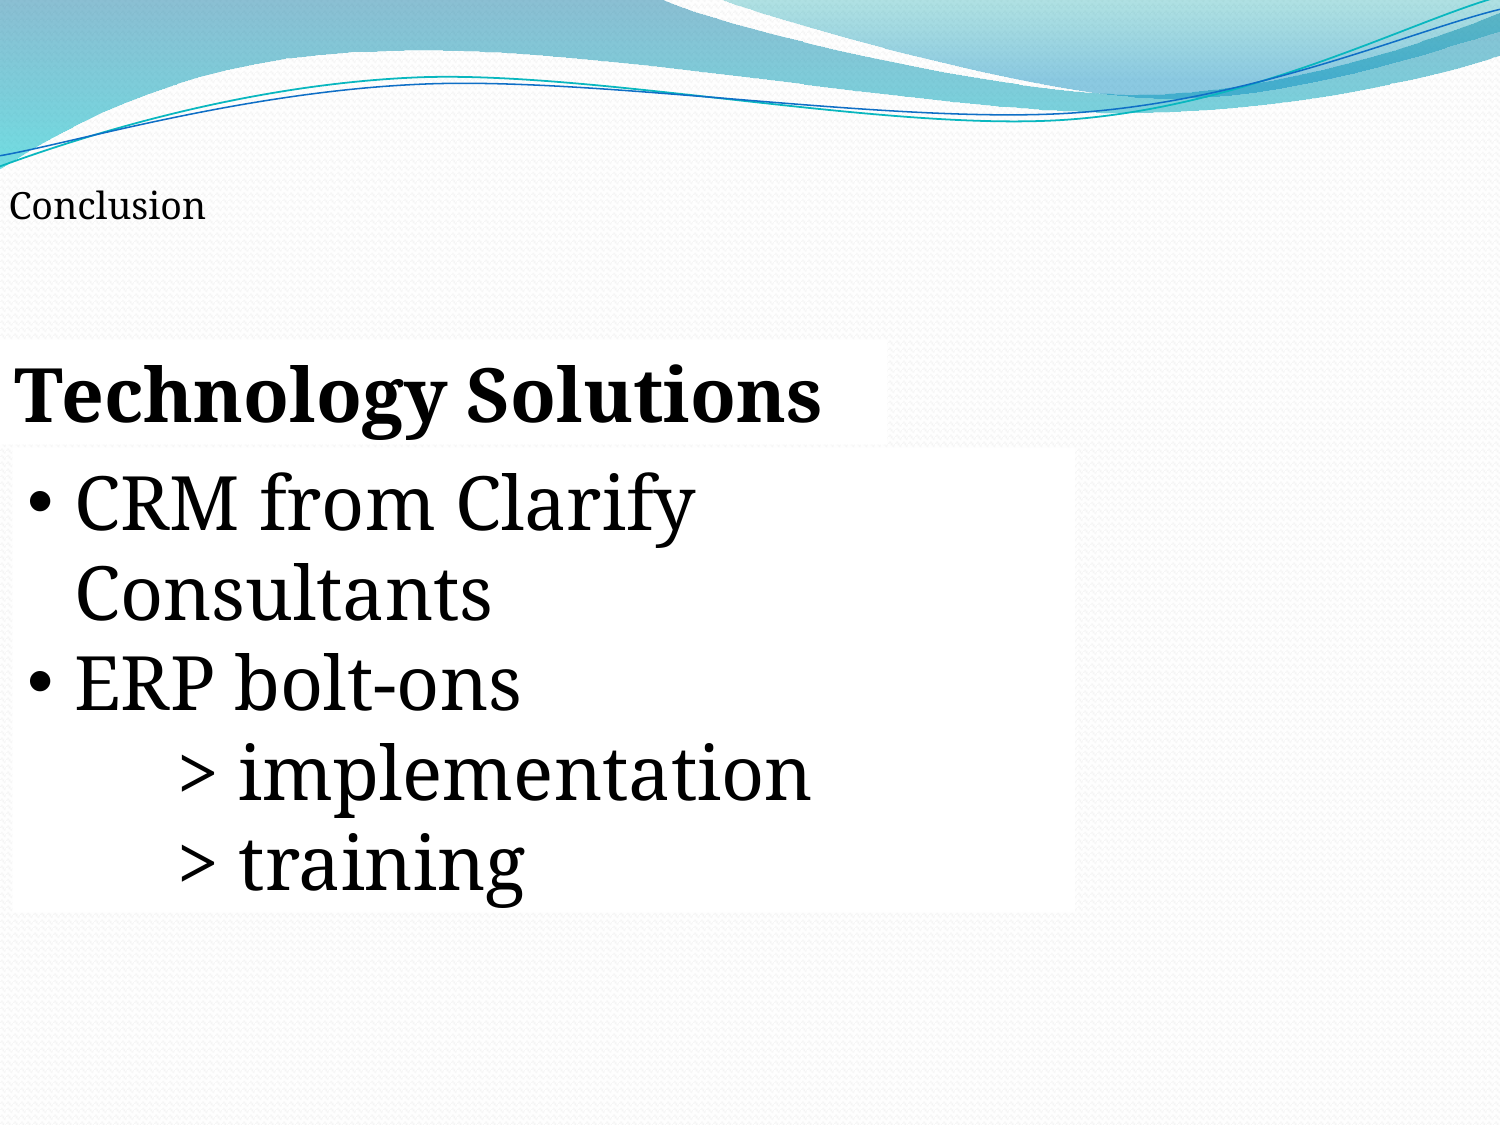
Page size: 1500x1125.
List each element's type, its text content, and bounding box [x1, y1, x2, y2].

text_box CRM from Clarify Consultants ERP bolt-ons > implementation > training [10, 446, 1077, 915]
text_box Conclusion [0, 174, 222, 235]
text_box Technology Solutions [0, 338, 889, 447]
